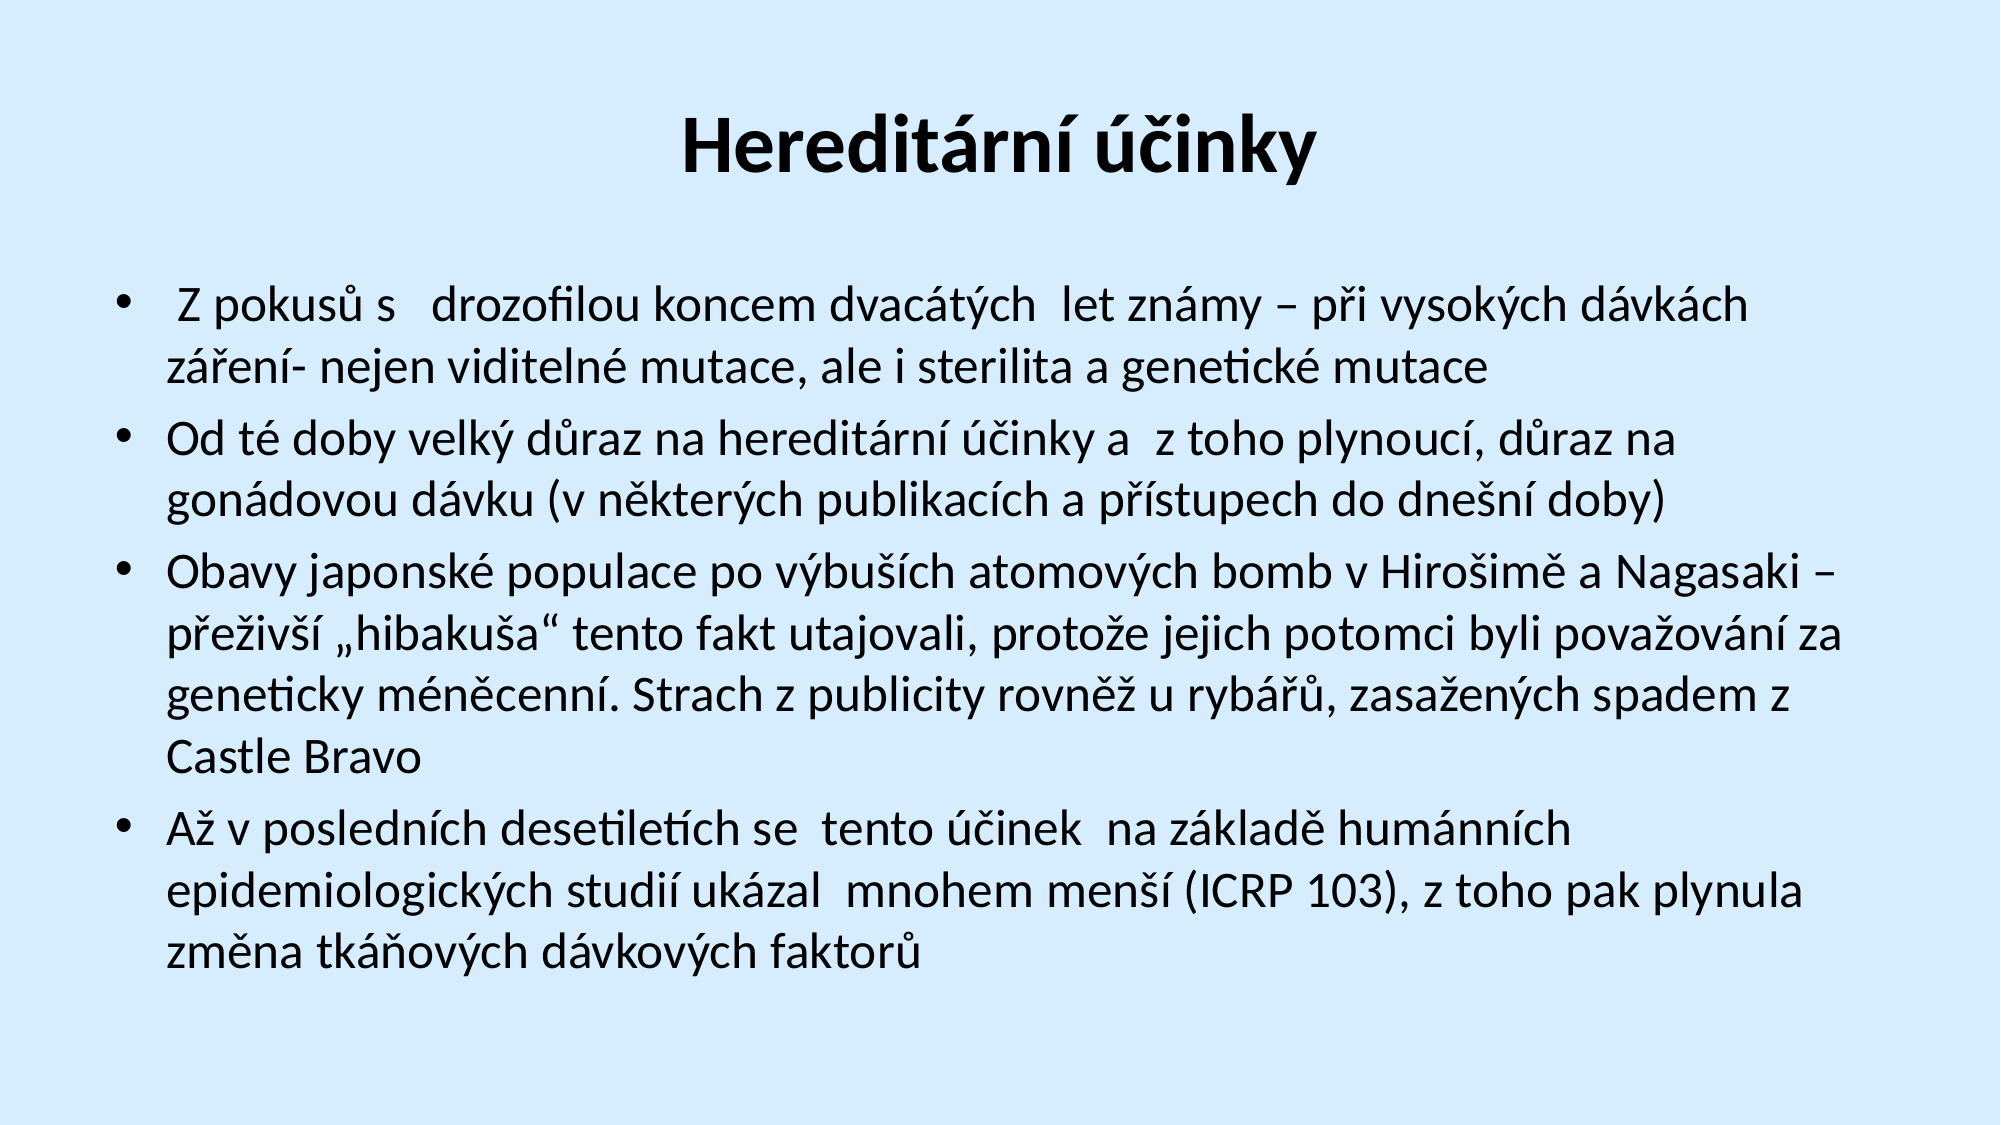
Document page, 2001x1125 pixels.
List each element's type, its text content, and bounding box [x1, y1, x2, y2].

title Hereditární účinky [99, 45, 1900, 233]
list Z pokusů s drozofilou koncem dvacátých let známy – při vysokých dávkách záření- nejen viditelné mutace, ale i sterilita a genetické mutace Od té doby velký důraz na hereditární účinky a z toho plynoucí, důraz na gonádovou dávku (v některých publikacích a přístupech do dnešní doby) Obavy japonské populace po výbuších atomových bomb v Hirošimě a Nagasaki – přeživší „hibakuša“ tento fakt utajovali, protože jejich potomci byli považování za geneticky méněcenní. Strach z publicity rovněž u rybářů, zasažených spadem z Castle Bravo Až v posledních desetiletích se tento účinek na základě humánních epidemiologických studií ukázal mnohem menší (ICRP 103), z toho pak plynula změna tkáňových dávkových faktorů [99, 262, 1900, 1005]
